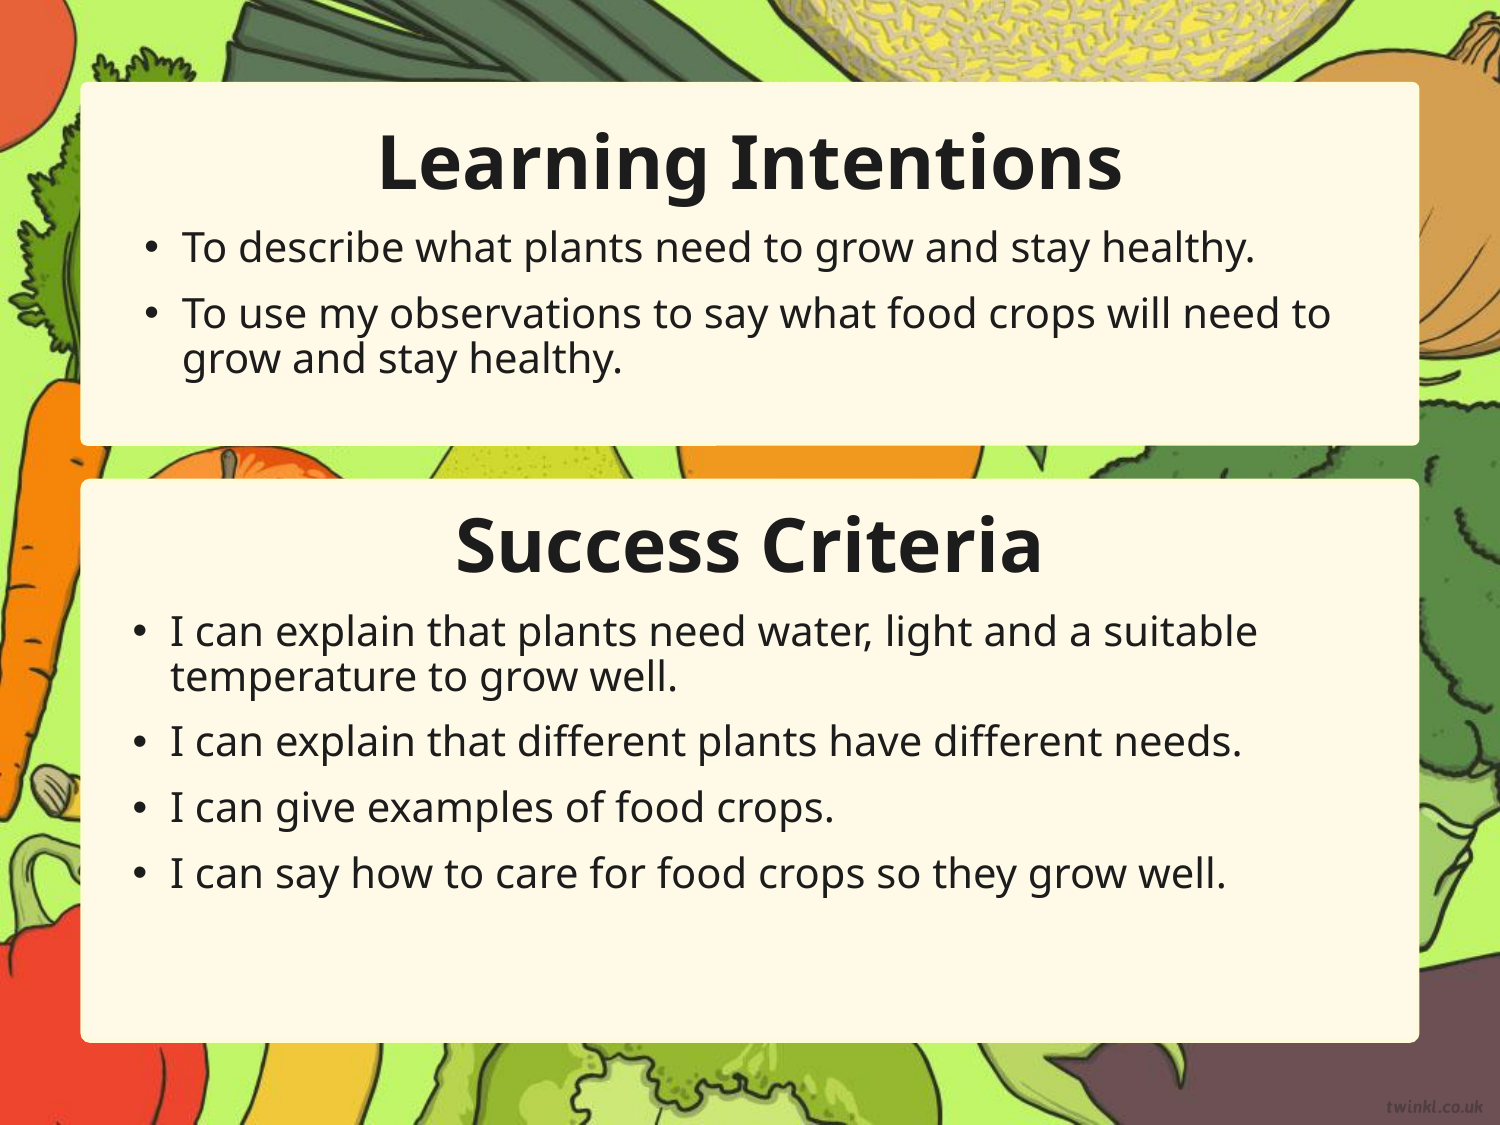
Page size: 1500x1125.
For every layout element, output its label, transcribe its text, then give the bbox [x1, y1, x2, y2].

text_box Success Criteria [103, 503, 1397, 568]
picture [0, 0, 1500, 1125]
text_box I can explain that plants need water, light and a suitable temperature to grow well. I can explain that different plants have different needs. I can give examples of food crops. I can say how to care for food crops so they grow well. [103, 568, 1397, 1000]
text_box Learning Intentions [103, 120, 1397, 184]
list To describe what plants need to grow and stay healthy. To use my observations to say what food crops will need to grow and stay healthy. [103, 184, 1397, 417]
text_box [82, 480, 1418, 1041]
text_box [82, 84, 1418, 444]
